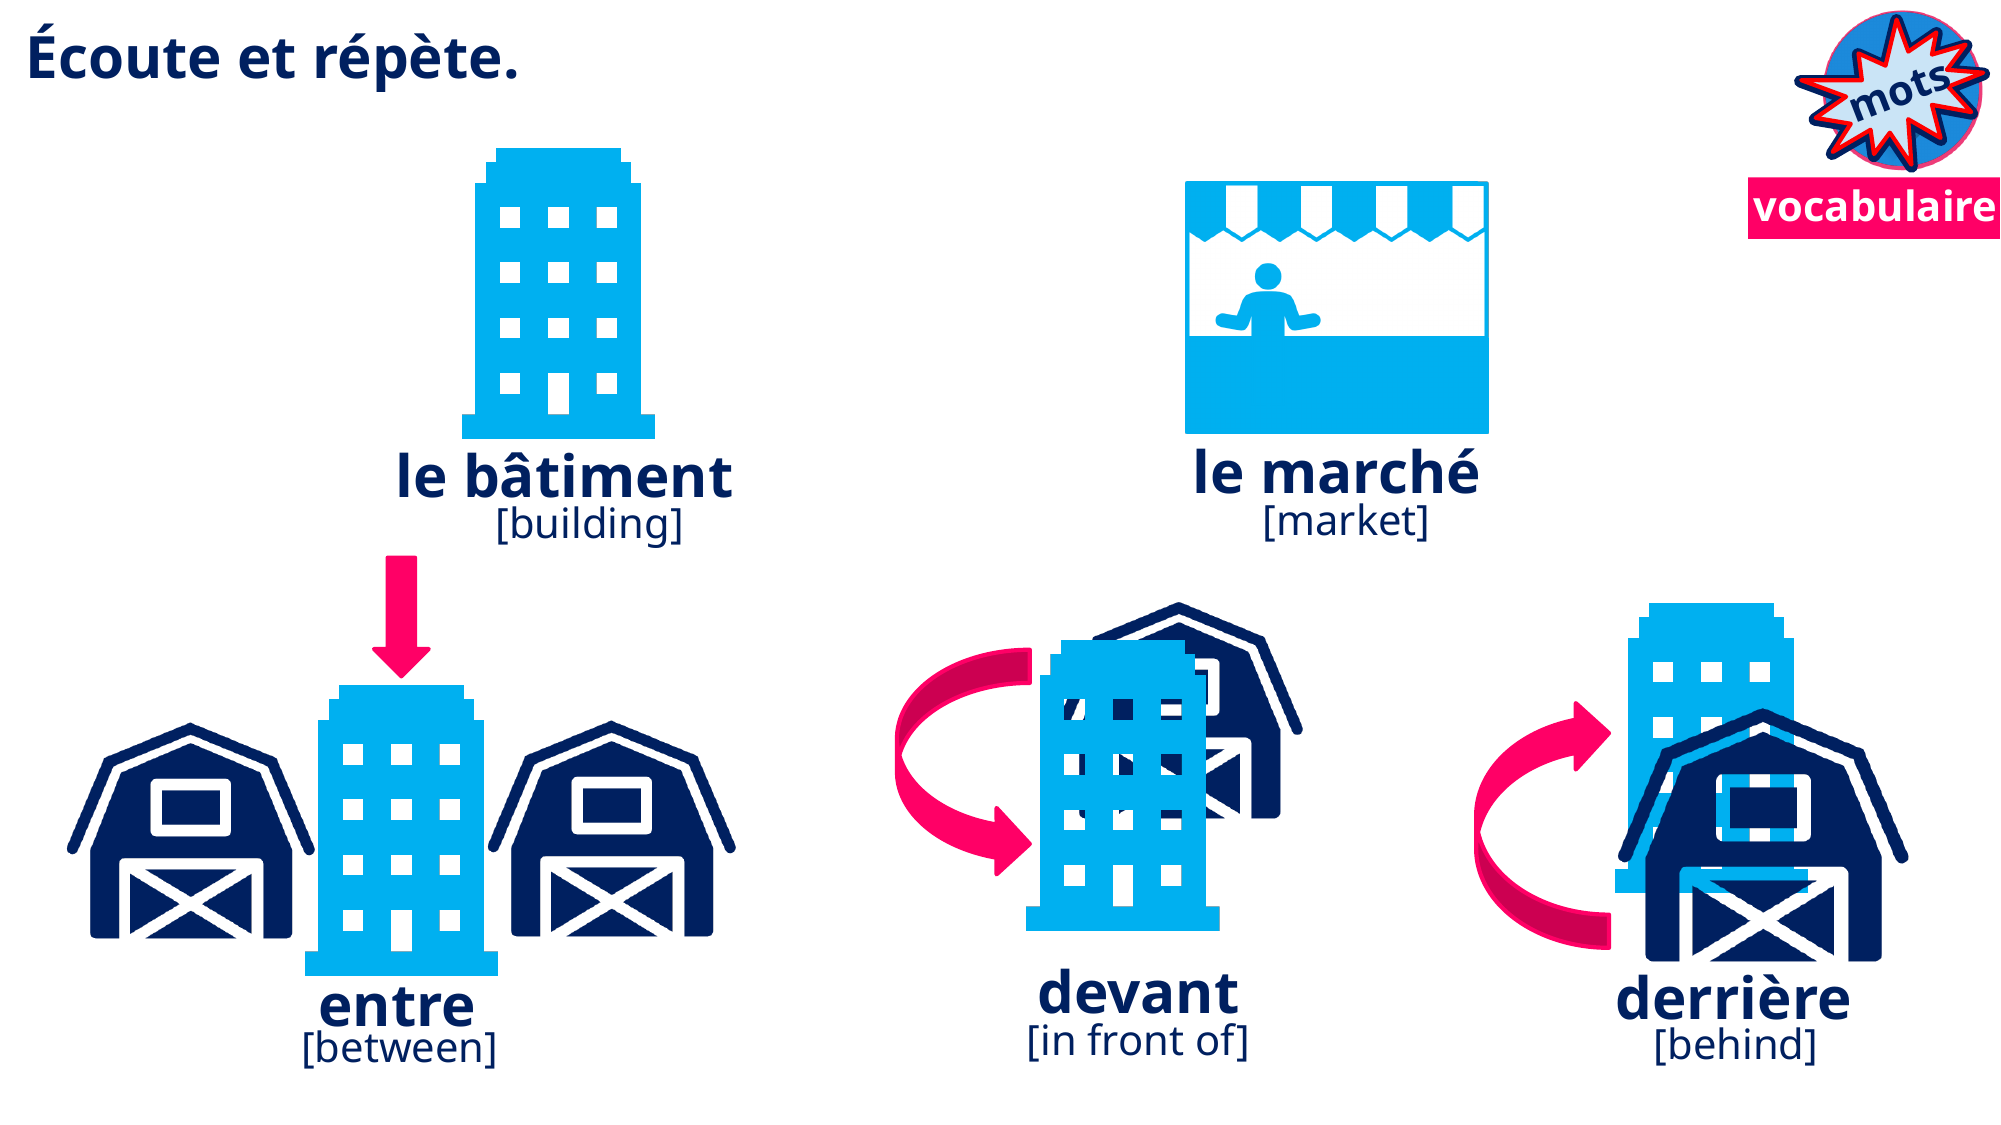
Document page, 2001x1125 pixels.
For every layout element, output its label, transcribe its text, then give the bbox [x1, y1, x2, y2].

picture [392, 127, 724, 459]
text_box entre [158, 1005, 636, 1046]
text_box devant [899, 947, 1377, 1033]
text_box derrière [1495, 953, 1973, 1039]
title vocabulaire [1748, 177, 2000, 239]
text_box [behind] [1522, 1010, 1950, 1076]
text_box [between] [186, 1013, 614, 1079]
text_box Écoute et répète. [11, 12, 1344, 98]
text_box mots [1801, 90, 1807, 108]
text_box le bâtiment [326, 432, 803, 517]
picture [1812, 1, 2000, 190]
text_box [in front of] [925, 1006, 1352, 1072]
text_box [52, 557, 750, 996]
picture [1302, 187, 1331, 236]
picture [1190, 231, 1484, 335]
text_box le marché [1098, 428, 1576, 513]
picture [1453, 187, 1483, 236]
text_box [896, 571, 1317, 951]
picture [1377, 187, 1407, 236]
text_box [1799, 78, 1807, 85]
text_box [1475, 581, 1925, 996]
text_box [building] [376, 489, 803, 555]
text_box [market] [1133, 486, 1561, 551]
picture [1227, 186, 1257, 236]
